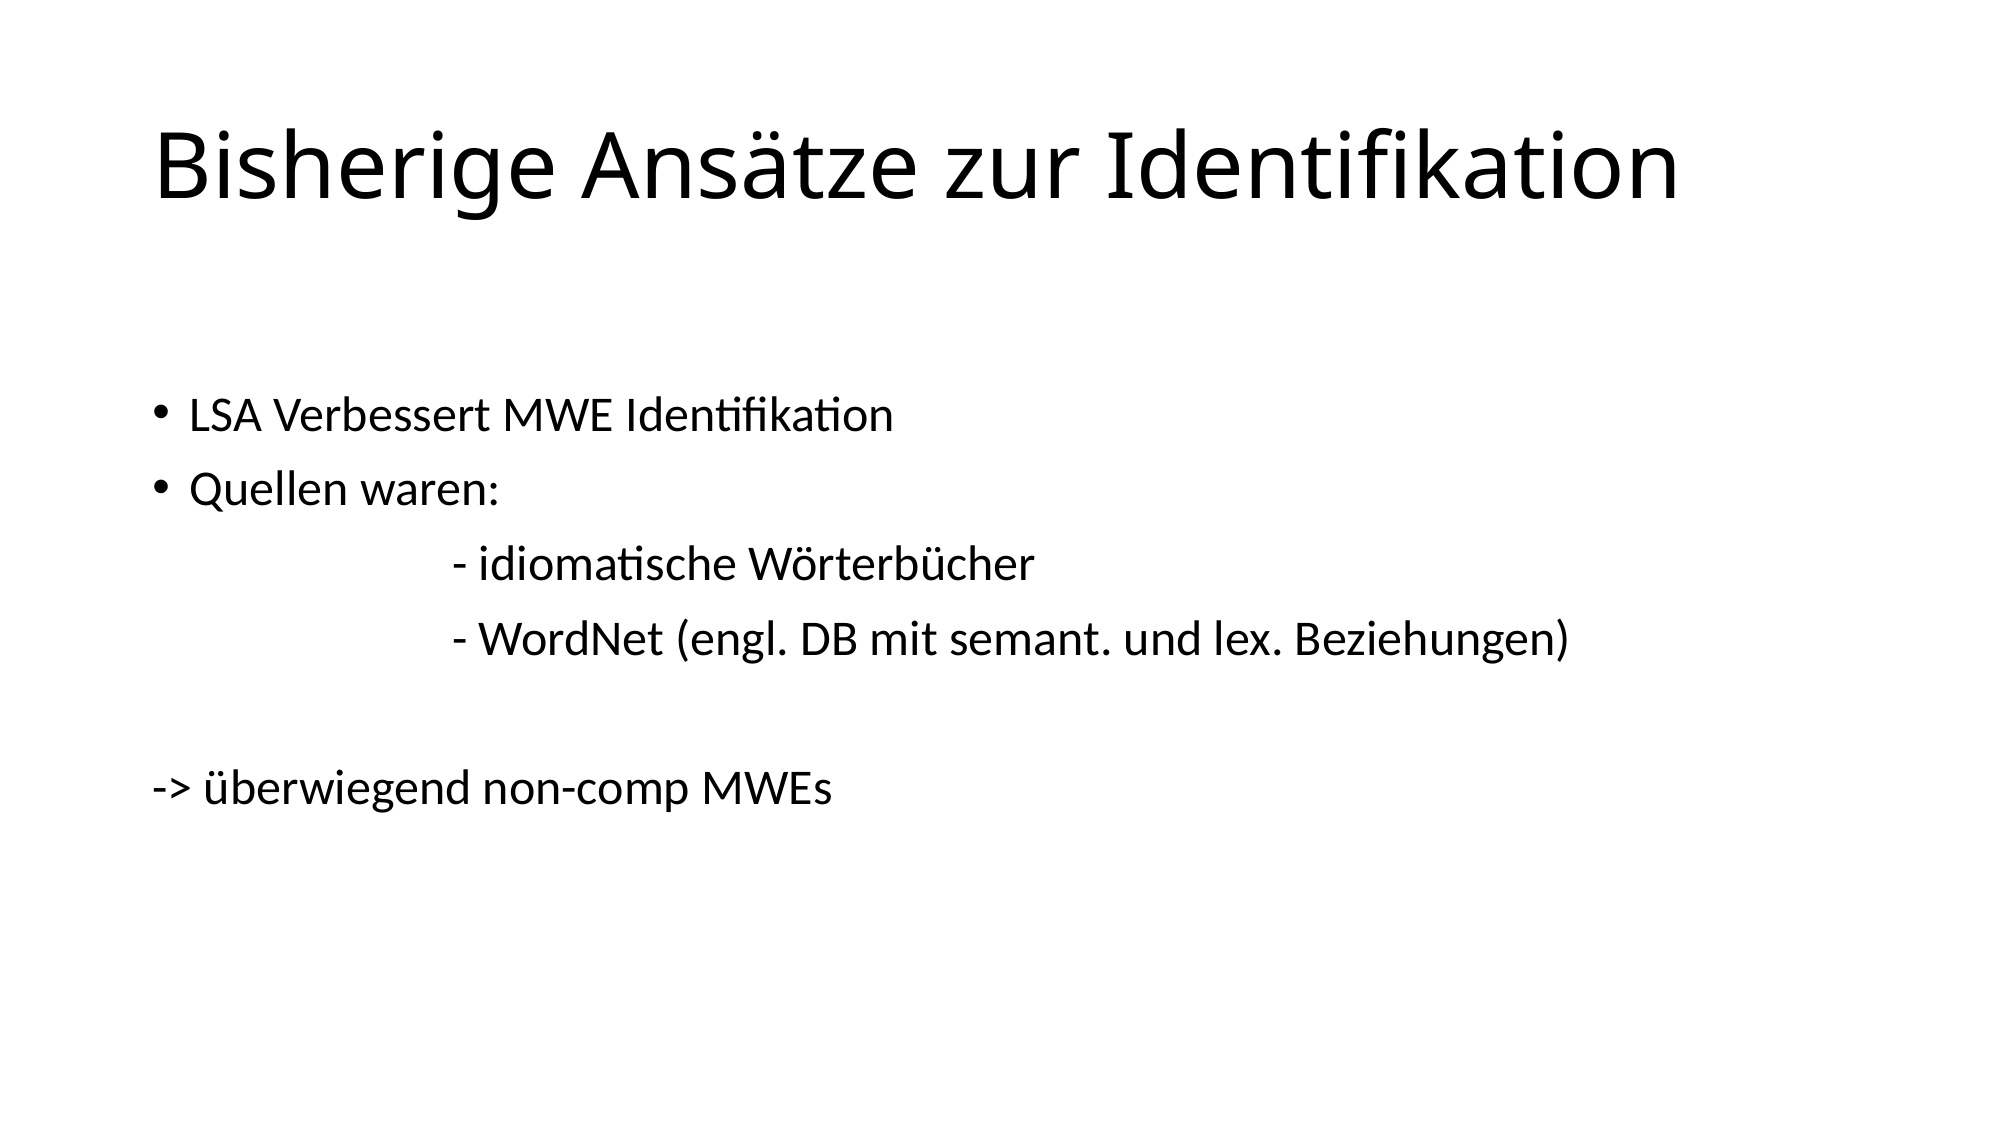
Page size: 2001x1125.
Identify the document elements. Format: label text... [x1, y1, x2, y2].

title Bisherige Ansätze zur Identifikation [137, 59, 1863, 278]
list LSA Verbessert MWE Identifikation Quellen waren: - idiomatische Wörterbücher - WordNet (engl. DB mit semant. und lex. Beziehungen) -> überwiegend non-comp MWEs [137, 299, 1863, 1014]
text_box [488, 166, 519, 228]
